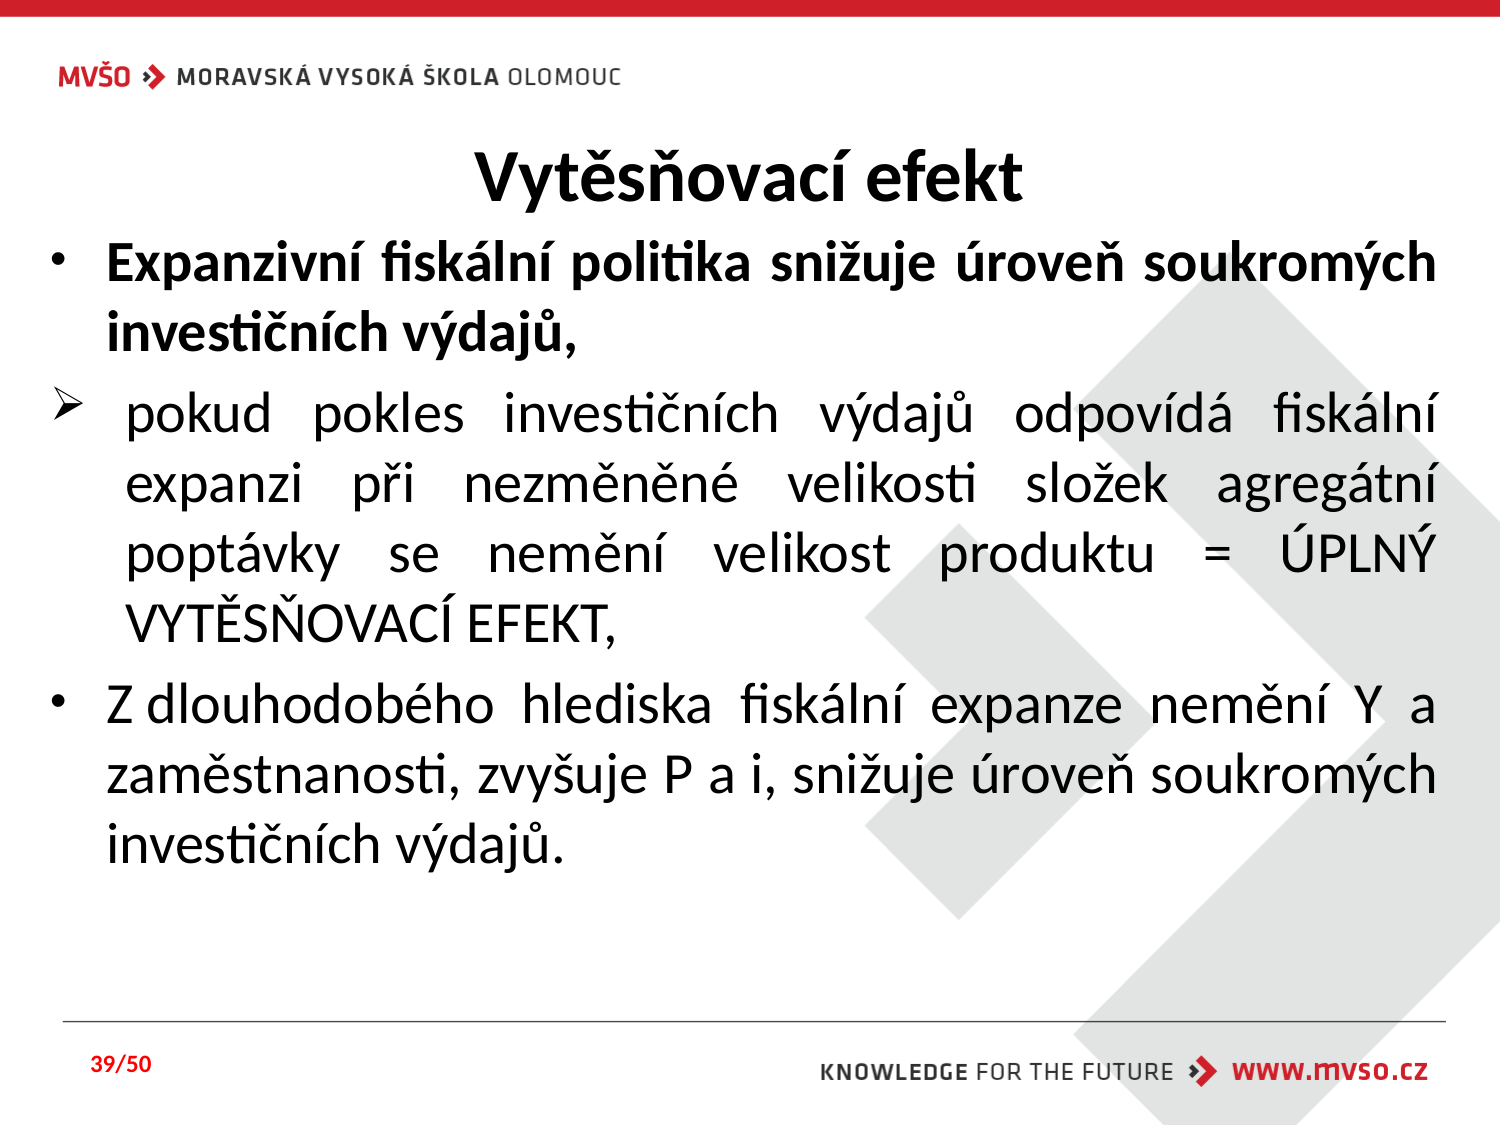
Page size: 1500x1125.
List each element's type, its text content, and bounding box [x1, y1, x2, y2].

text_box 39/50 [74, 1040, 213, 1085]
list Expanzivní fiskální politika snižuje úroveň soukromých investičních výdajů, pokud pokles investičních výdajů odpovídá fiskální expanzi při nezměněné velikosti složek agregátní poptávky se nemění velikost produktu = ÚPLNÝ VYTĚSŇOVACÍ EFEKT, Z dlouhodobého hlediska fiskální expanze nemění Y a zaměstnanosti, zvyšuje P a i, snižuje úroveň soukromých investičních výdajů. [34, 215, 1453, 1041]
picture [0, 0, 1500, 1125]
title Vytěsňovací efekt [75, 77, 1425, 215]
